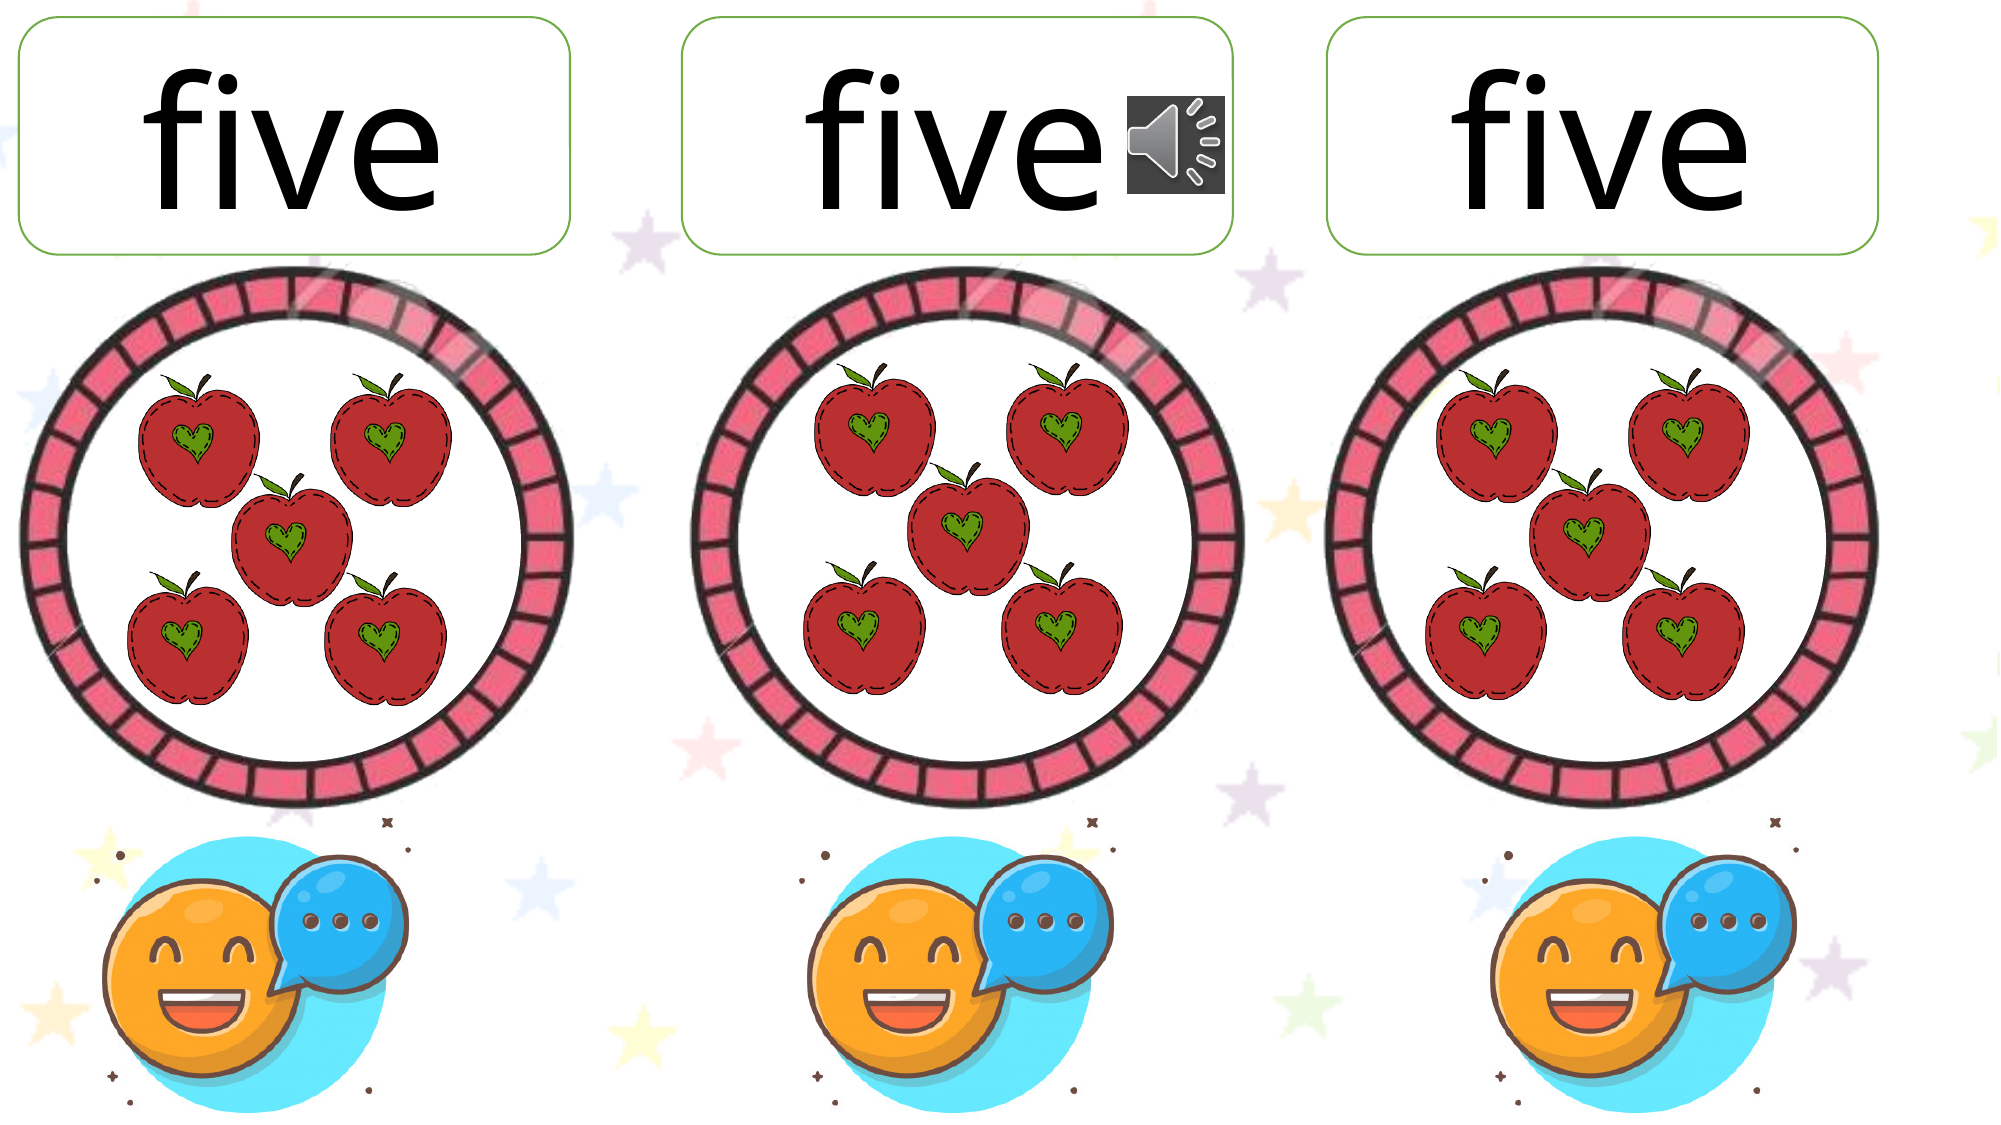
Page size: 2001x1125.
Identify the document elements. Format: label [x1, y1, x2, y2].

picture [0, 0, 2000, 1125]
text_box [0, 119, 611, 874]
picture [123, 370, 455, 708]
text_box [1281, 119, 1916, 874]
text_box [647, 119, 1281, 874]
